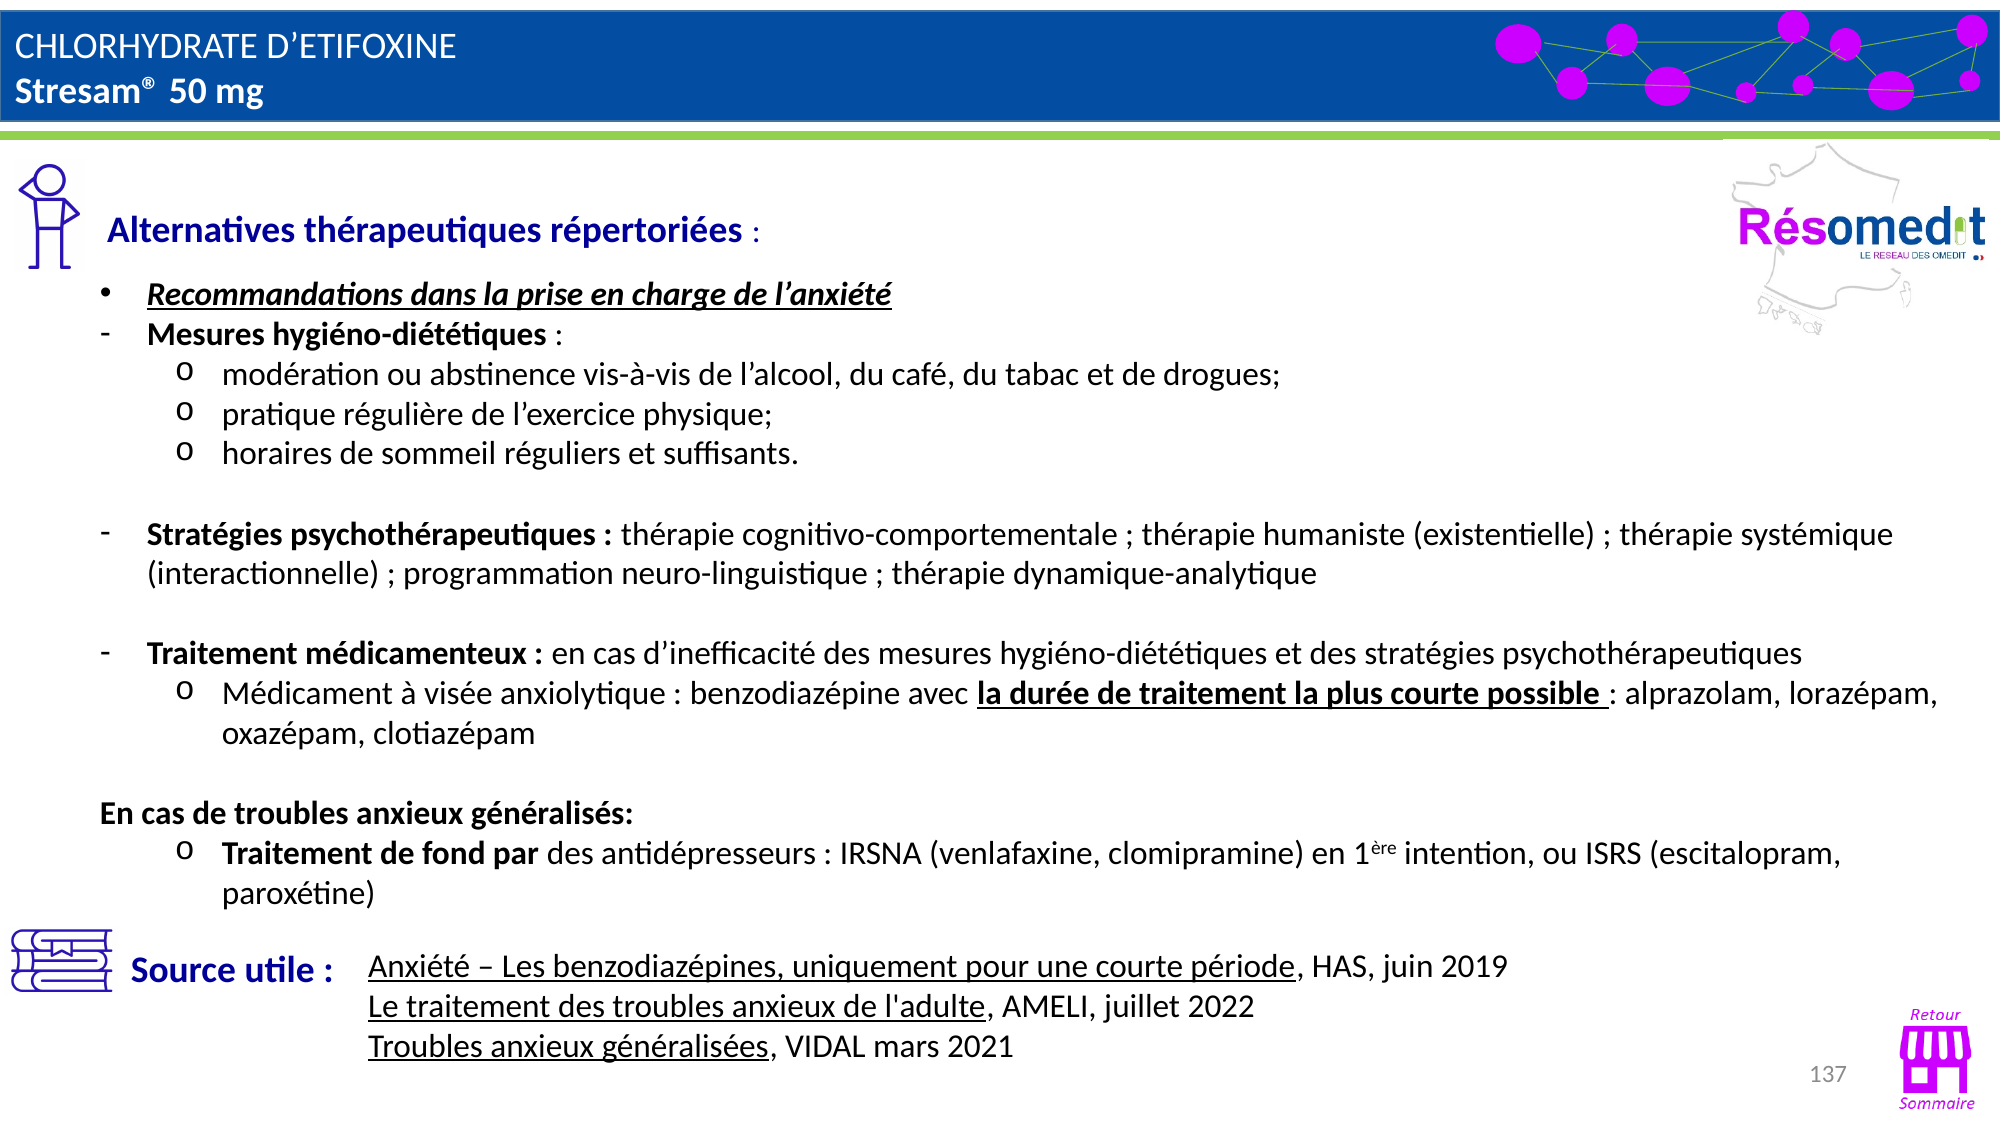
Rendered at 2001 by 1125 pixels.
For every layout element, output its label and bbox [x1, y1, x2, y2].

picture [1883, 997, 1987, 1125]
picture [4, 927, 119, 995]
text_box [0, 10, 2000, 122]
picture [1723, 139, 1989, 341]
text_box [85, 197, 1958, 919]
picture [14, 159, 86, 272]
text_box [0, 131, 2000, 140]
text_box [116, 936, 1936, 1112]
